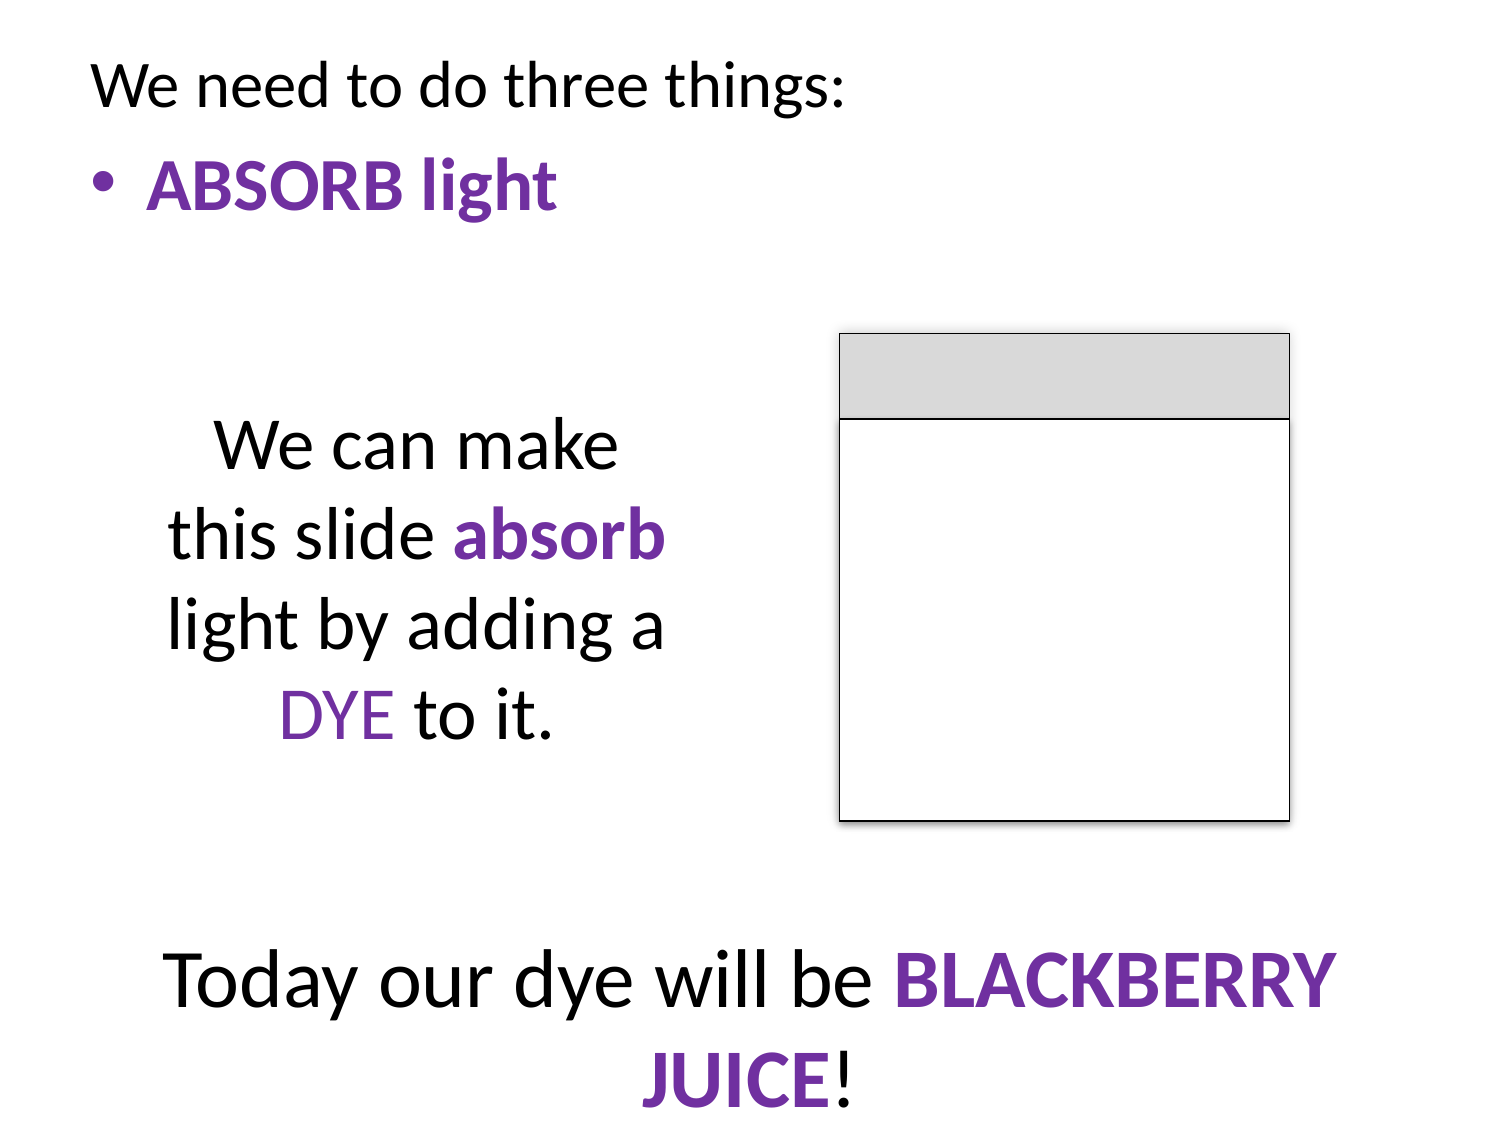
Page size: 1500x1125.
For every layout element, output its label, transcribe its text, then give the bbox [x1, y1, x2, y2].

list We need to do three things: ABSORB light [75, 33, 1500, 1005]
text_box We can make this slide absorb light by adding a DYE to it. [144, 387, 689, 763]
text_box Today our dye will be blackberry juice! [64, 916, 1435, 1125]
text_box [839, 418, 1290, 822]
text_box [839, 333, 1290, 418]
